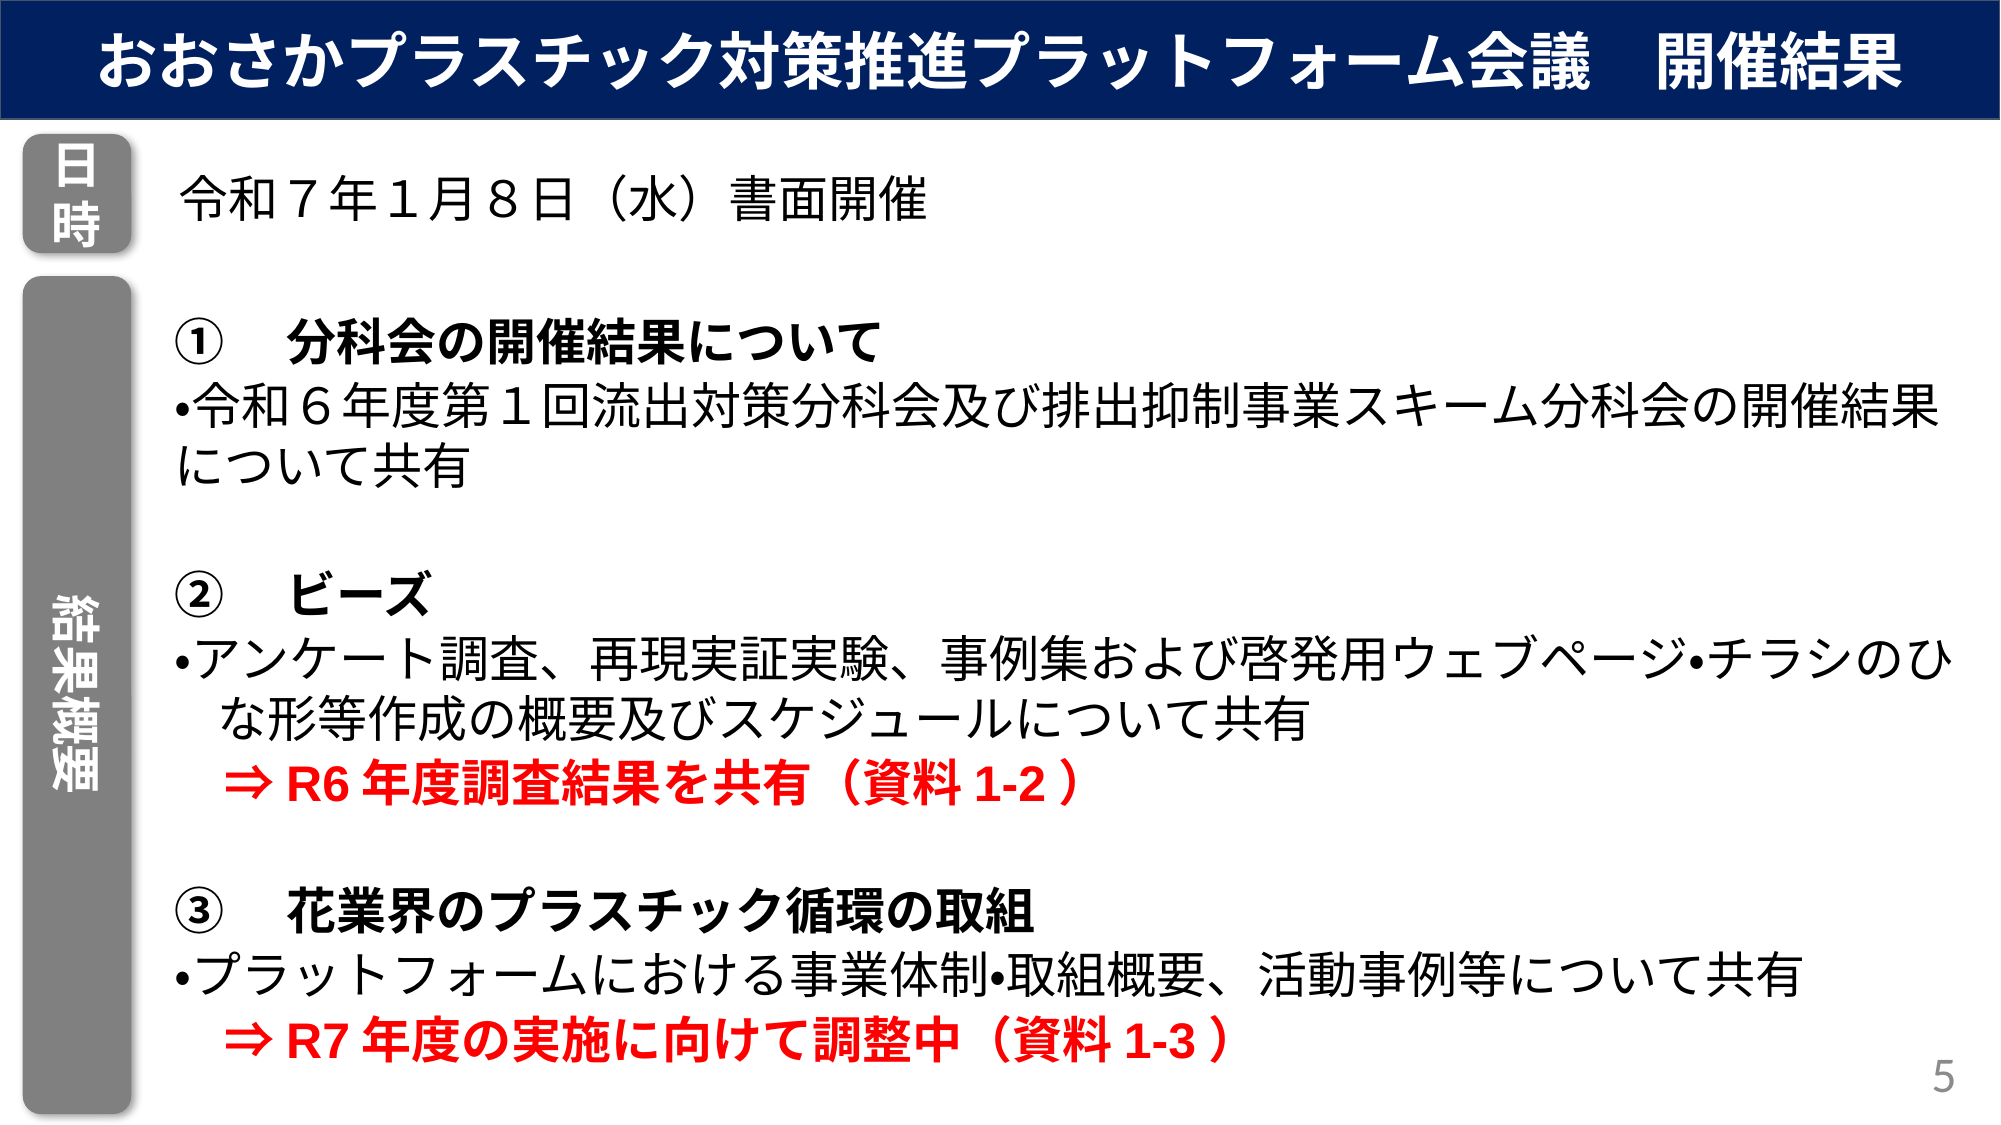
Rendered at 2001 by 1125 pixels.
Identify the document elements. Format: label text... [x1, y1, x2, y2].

text_box 令和７年１月８日（水）書面開催 [163, 159, 944, 235]
text_box 日時 [21, 132, 133, 255]
text_box おおさかプラスチック対策推進プラットフォーム会議 開催結果 [0, 0, 2000, 120]
text_box 結果概要 [21, 275, 133, 1116]
text_box ① 分科会の開催結果について ・令和６年度第１回流出対策分科会及び排出抑制事業スキーム分科会の開催結果について共有 ② ビーズ ・アンケート調査、再現実証実験、事例集および啓発用ウェブページ・チラシのひな形等作成の概要及びスケジュールについて共有 ⇒R6年度調査結果を共有（資料1-2） ③ 花業界のプラスチック循環の取組 ・プラットフォームにおける事業体制・取組概要、活動事例等について共有 ⇒R7年度の実施に向けて調整中（資料1-3） [159, 303, 2000, 1125]
